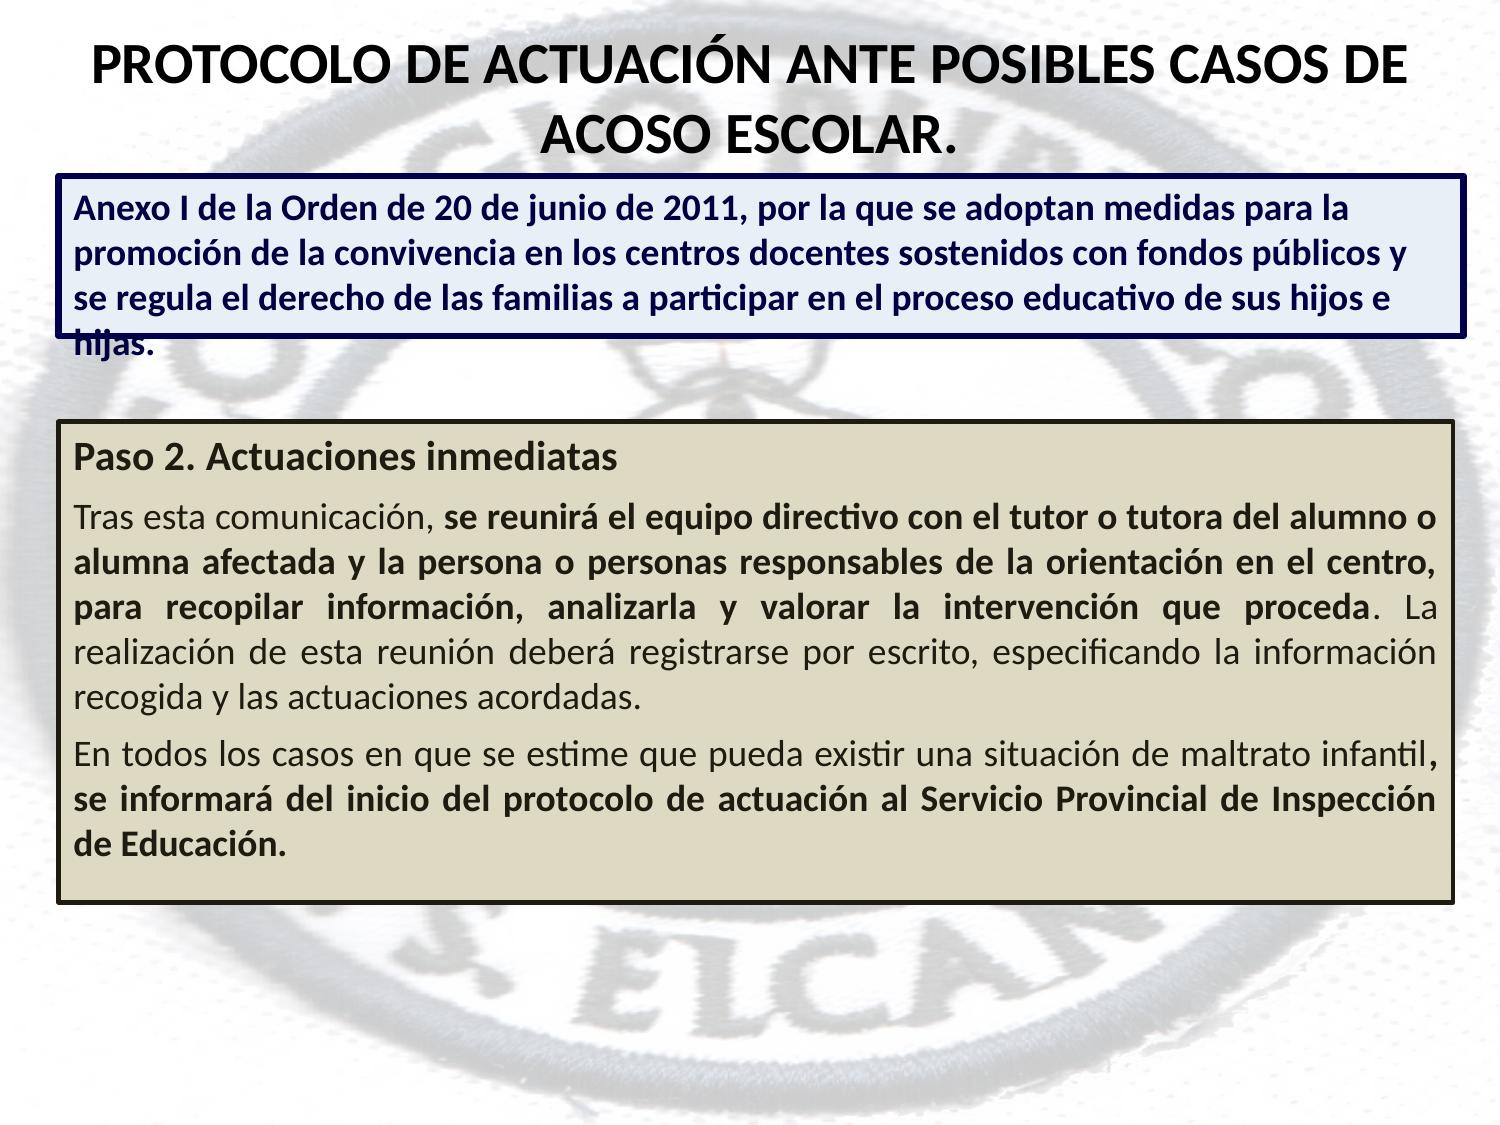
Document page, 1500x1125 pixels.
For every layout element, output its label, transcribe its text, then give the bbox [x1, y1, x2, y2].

text_box Paso 2. Actuaciones inmediatas Tras esta comunicación, se reunirá el equipo directivo con el tutor o tutora del alumno o alumna afectada y la persona o personas responsables de la orientación en el centro, para recopilar información, analizarla y valorar la intervención que proceda. La realización de esta reunión deberá registrarse por escrito, especificando la información recogida y las actuaciones acordadas. En todos los casos en que se estime que pueda existir una situación de maltrato infantil, se informará del inicio del protocolo de actuación al Servicio Provincial de Inspección de Educación. [58, 421, 1453, 903]
text_box Anexo I de la Orden de 20 de junio de 2011, por la que se adoptan medidas para la promoción de la convivencia en los centros docentes sostenidos con fondos públicos y se regula el derecho de las familias a participar en el proceso educativo de sus hijos e hijas. [58, 175, 1464, 336]
text_box PROTOCOLO DE ACTUACIÓN ANTE POSIBLES CASOS DE ACOSO ESCOLAR. [0, 17, 1500, 103]
